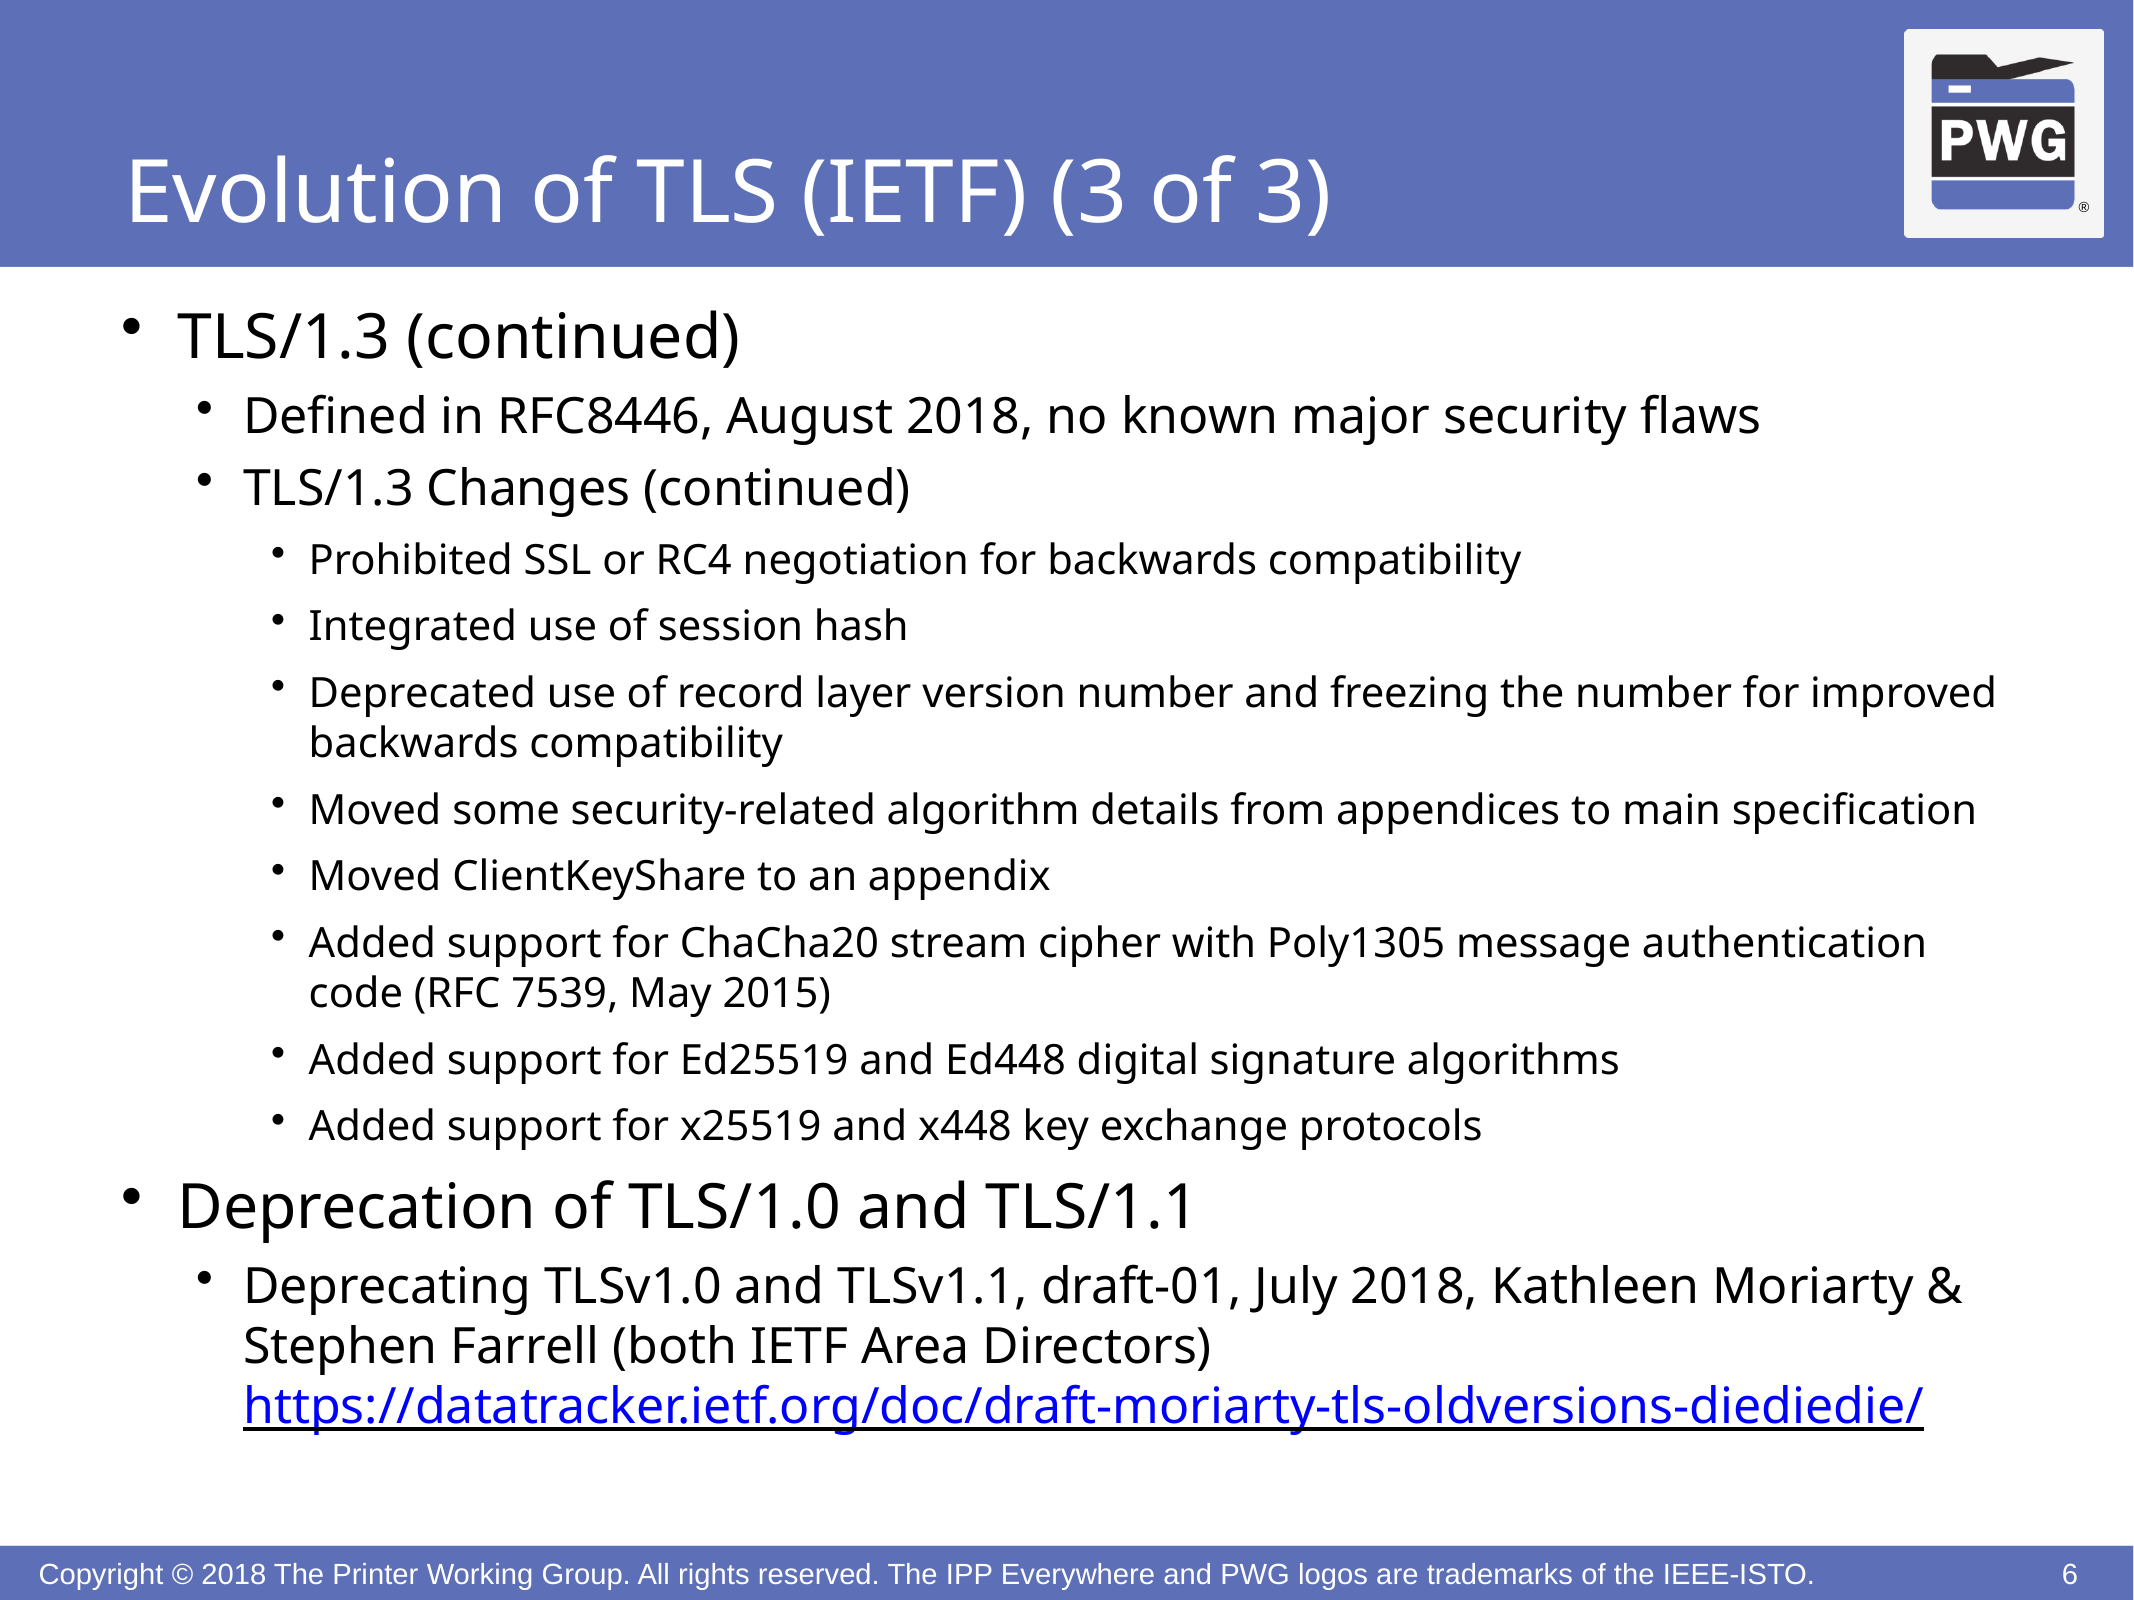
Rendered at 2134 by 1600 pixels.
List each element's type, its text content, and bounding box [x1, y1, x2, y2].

text_box [0, 1545, 2134, 1600]
picture [1903, 28, 2104, 238]
text_box Copyright © 2018 The Printer Working Group. All rights reserved. The IPP Everywhere and PWG logos are trademarks of the IEEE-ISTO. [29, 1555, 2009, 1590]
title Evolution of TLS (IETF) (3 of 3) [105, 10, 1874, 249]
text_box [0, 0, 2134, 267]
list TLS/1.3 (continued) Defined in RFC8446, August 2018, no known major security flaws TLS/1.3 Changes (continued) Prohibited SSL or RC4 negotiation for backwards compatibility Integrated use of session hash Deprecated use of record layer version number and freezing the number for improved backwards compatibility Moved some security-related algorithm details from appendices to main specification Moved ClientKeyShare to an appendix Added support for ChaCha20 stream cipher with Poly1305 message authentication code (RFC 7539, May 2015) Added support for Ed25519 and Ed448 digital signature algorithms Added support for x25519 and x448 key exchange protocols Deprecation of TLS/1.0 and TLS/1.1 Deprecating TLSv1.0 and TLSv1.1, draft-01, July 2018, Kathleen Moriarty & Stephen Farrell (both IETF Area Directors) https://datatracker.ietf.org/doc/draft-moriarty-tls-oldversions-diediedie/ [105, 286, 2030, 1549]
slide_number 6 [2052, 1555, 2088, 1590]
